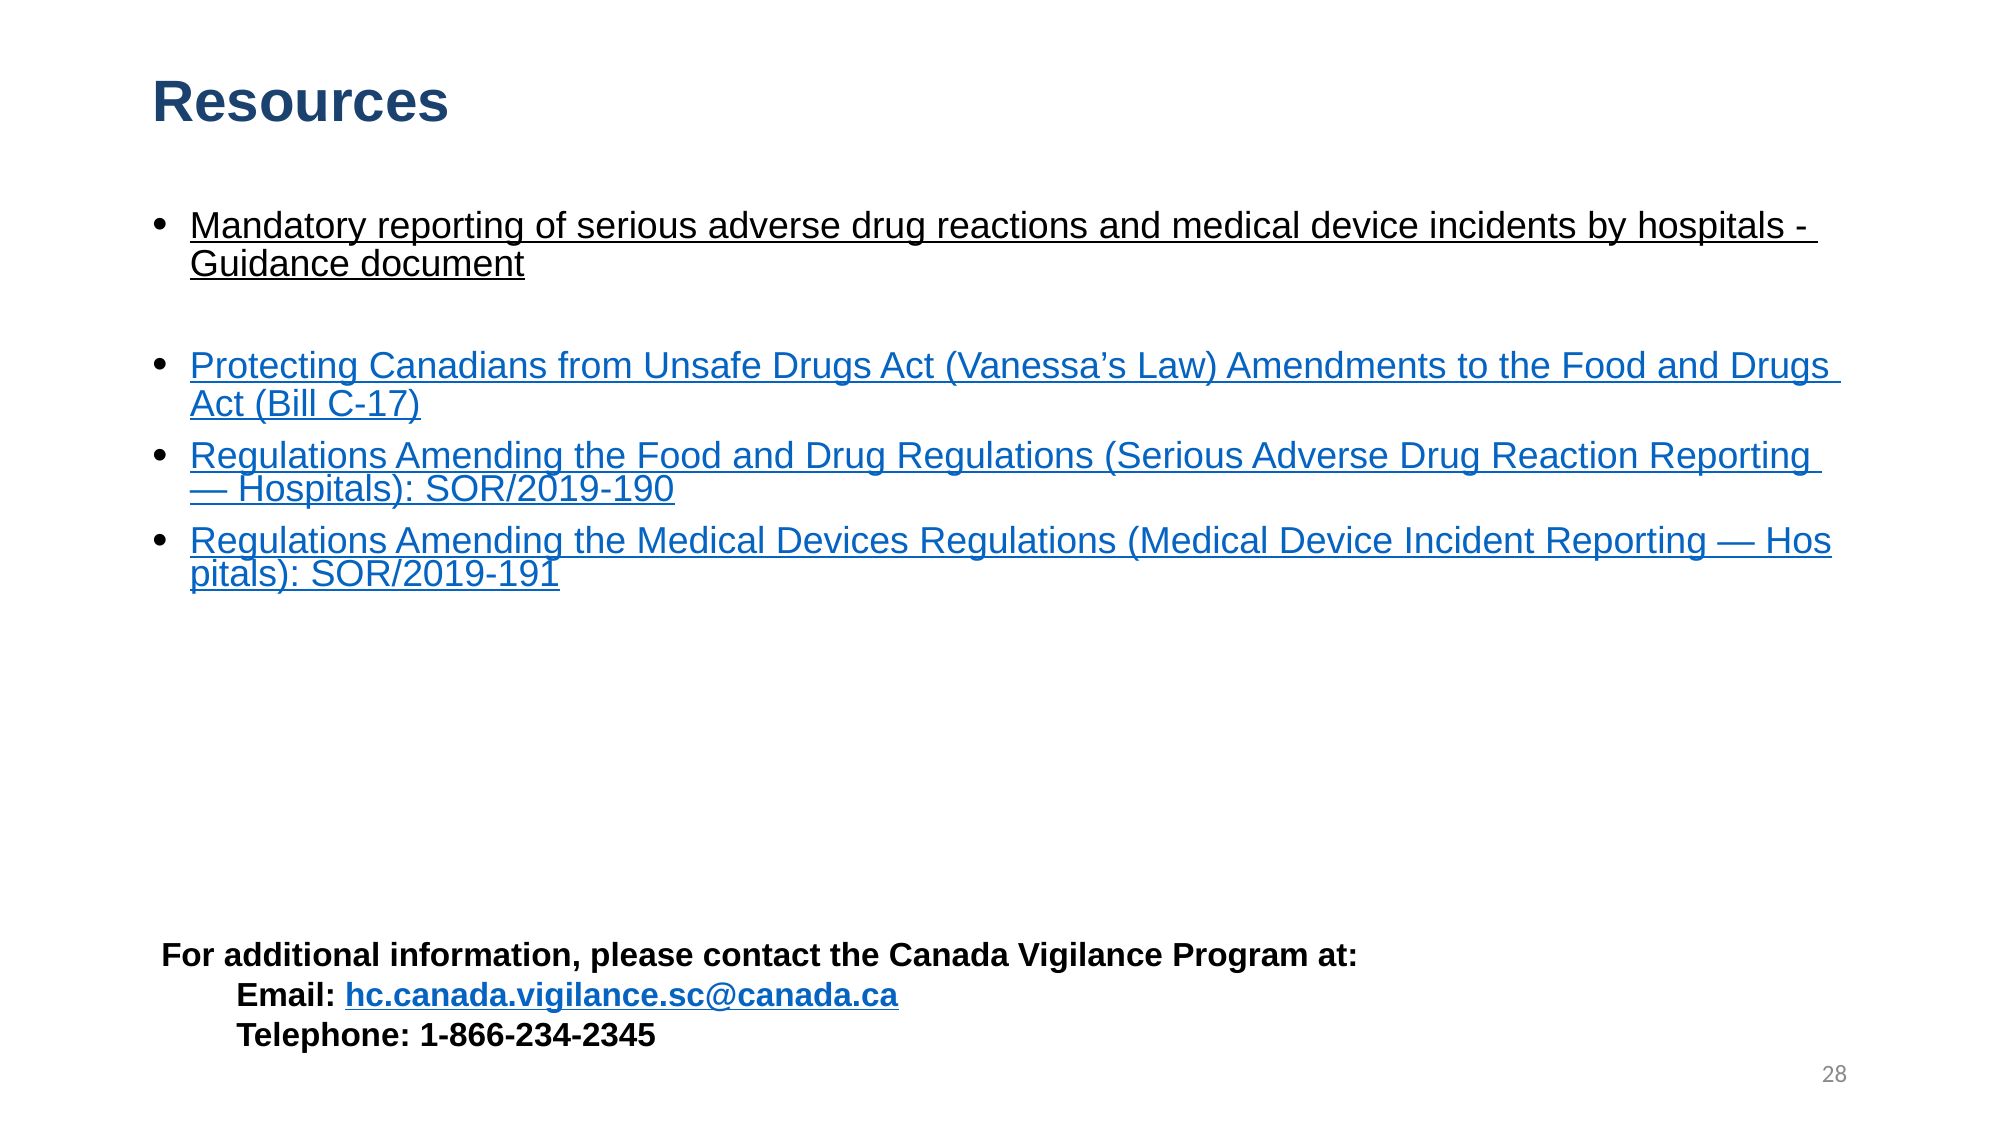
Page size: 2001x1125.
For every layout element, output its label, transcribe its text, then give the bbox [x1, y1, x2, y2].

slide_number 28 [1412, 1042, 1863, 1103]
text_box For additional information, please contact the Canada Vigilance Program at: Email: hc.canada.vigilance.sc@canada.ca Telephone: 1-866-234-2345 [146, 926, 1394, 1061]
list Mandatory reporting of serious adverse drug reactions and medical device incidents by hospitals - Guidance document Protecting Canadians from Unsafe Drugs Act (Vanessa’s Law) Amendments to the Food and Drugs Act (Bill C-17) Regulations Amending the Food and Drug Regulations (Serious Adverse Drug Reaction Reporting — Hospitals): SOR/2019-190 Regulations Amending the Medical Devices Regulations (Medical Device Incident Reporting — Hospitals): SOR/2019-191 [137, 193, 1863, 728]
title Resources [137, 63, 1863, 193]
